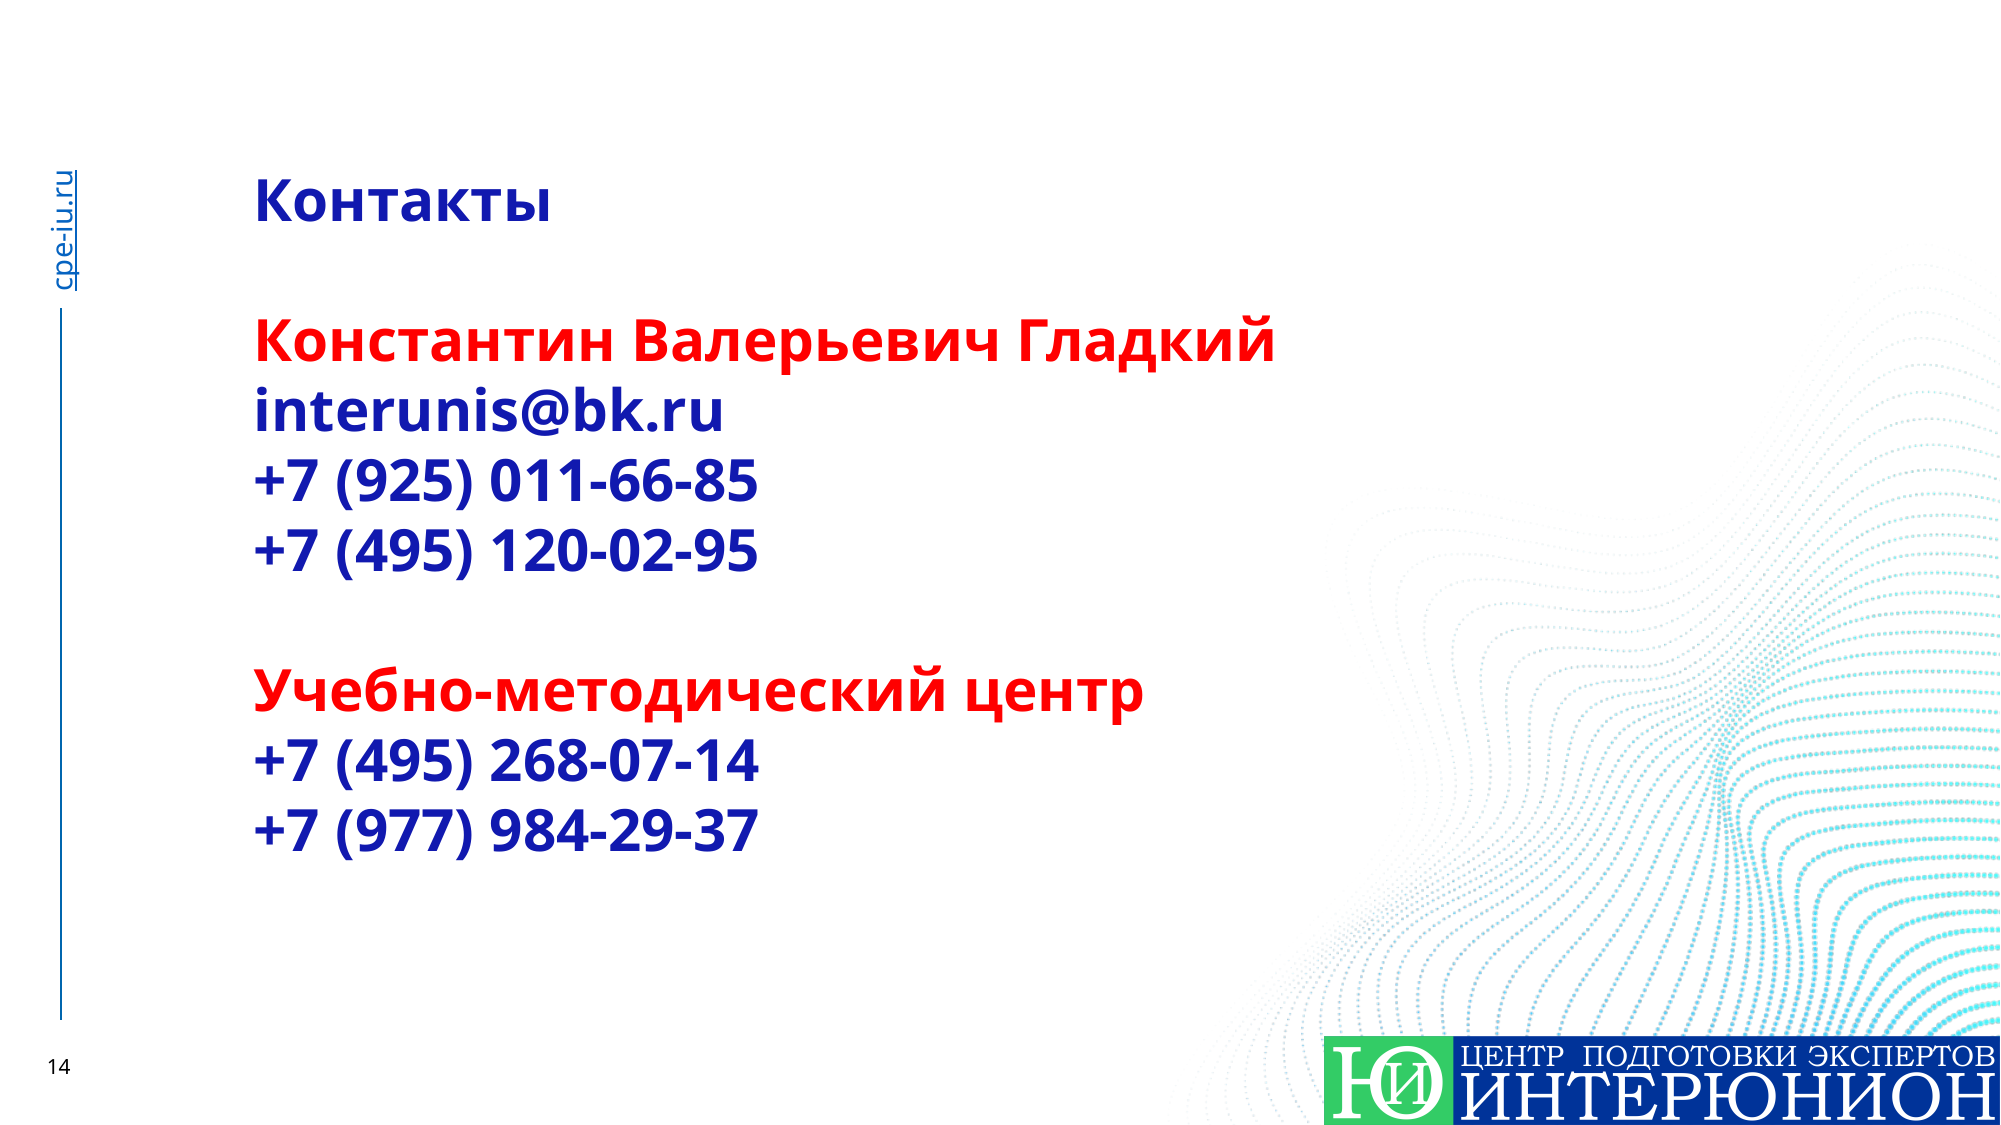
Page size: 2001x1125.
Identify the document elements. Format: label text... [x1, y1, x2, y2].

text_box Контакты Константин Валерьевич Гладкий interunis@bk.ru +7 (925) 011-66-85 +7 (495) 120-02-95 Учебно-методический центр +7 (495) 268-07-14 +7 (977) 984-29-37 [239, 156, 1584, 871]
text_box cpe-iu.ru [35, 38, 91, 306]
picture [1137, 245, 2000, 1125]
text_box 14 [25, 1045, 92, 1089]
